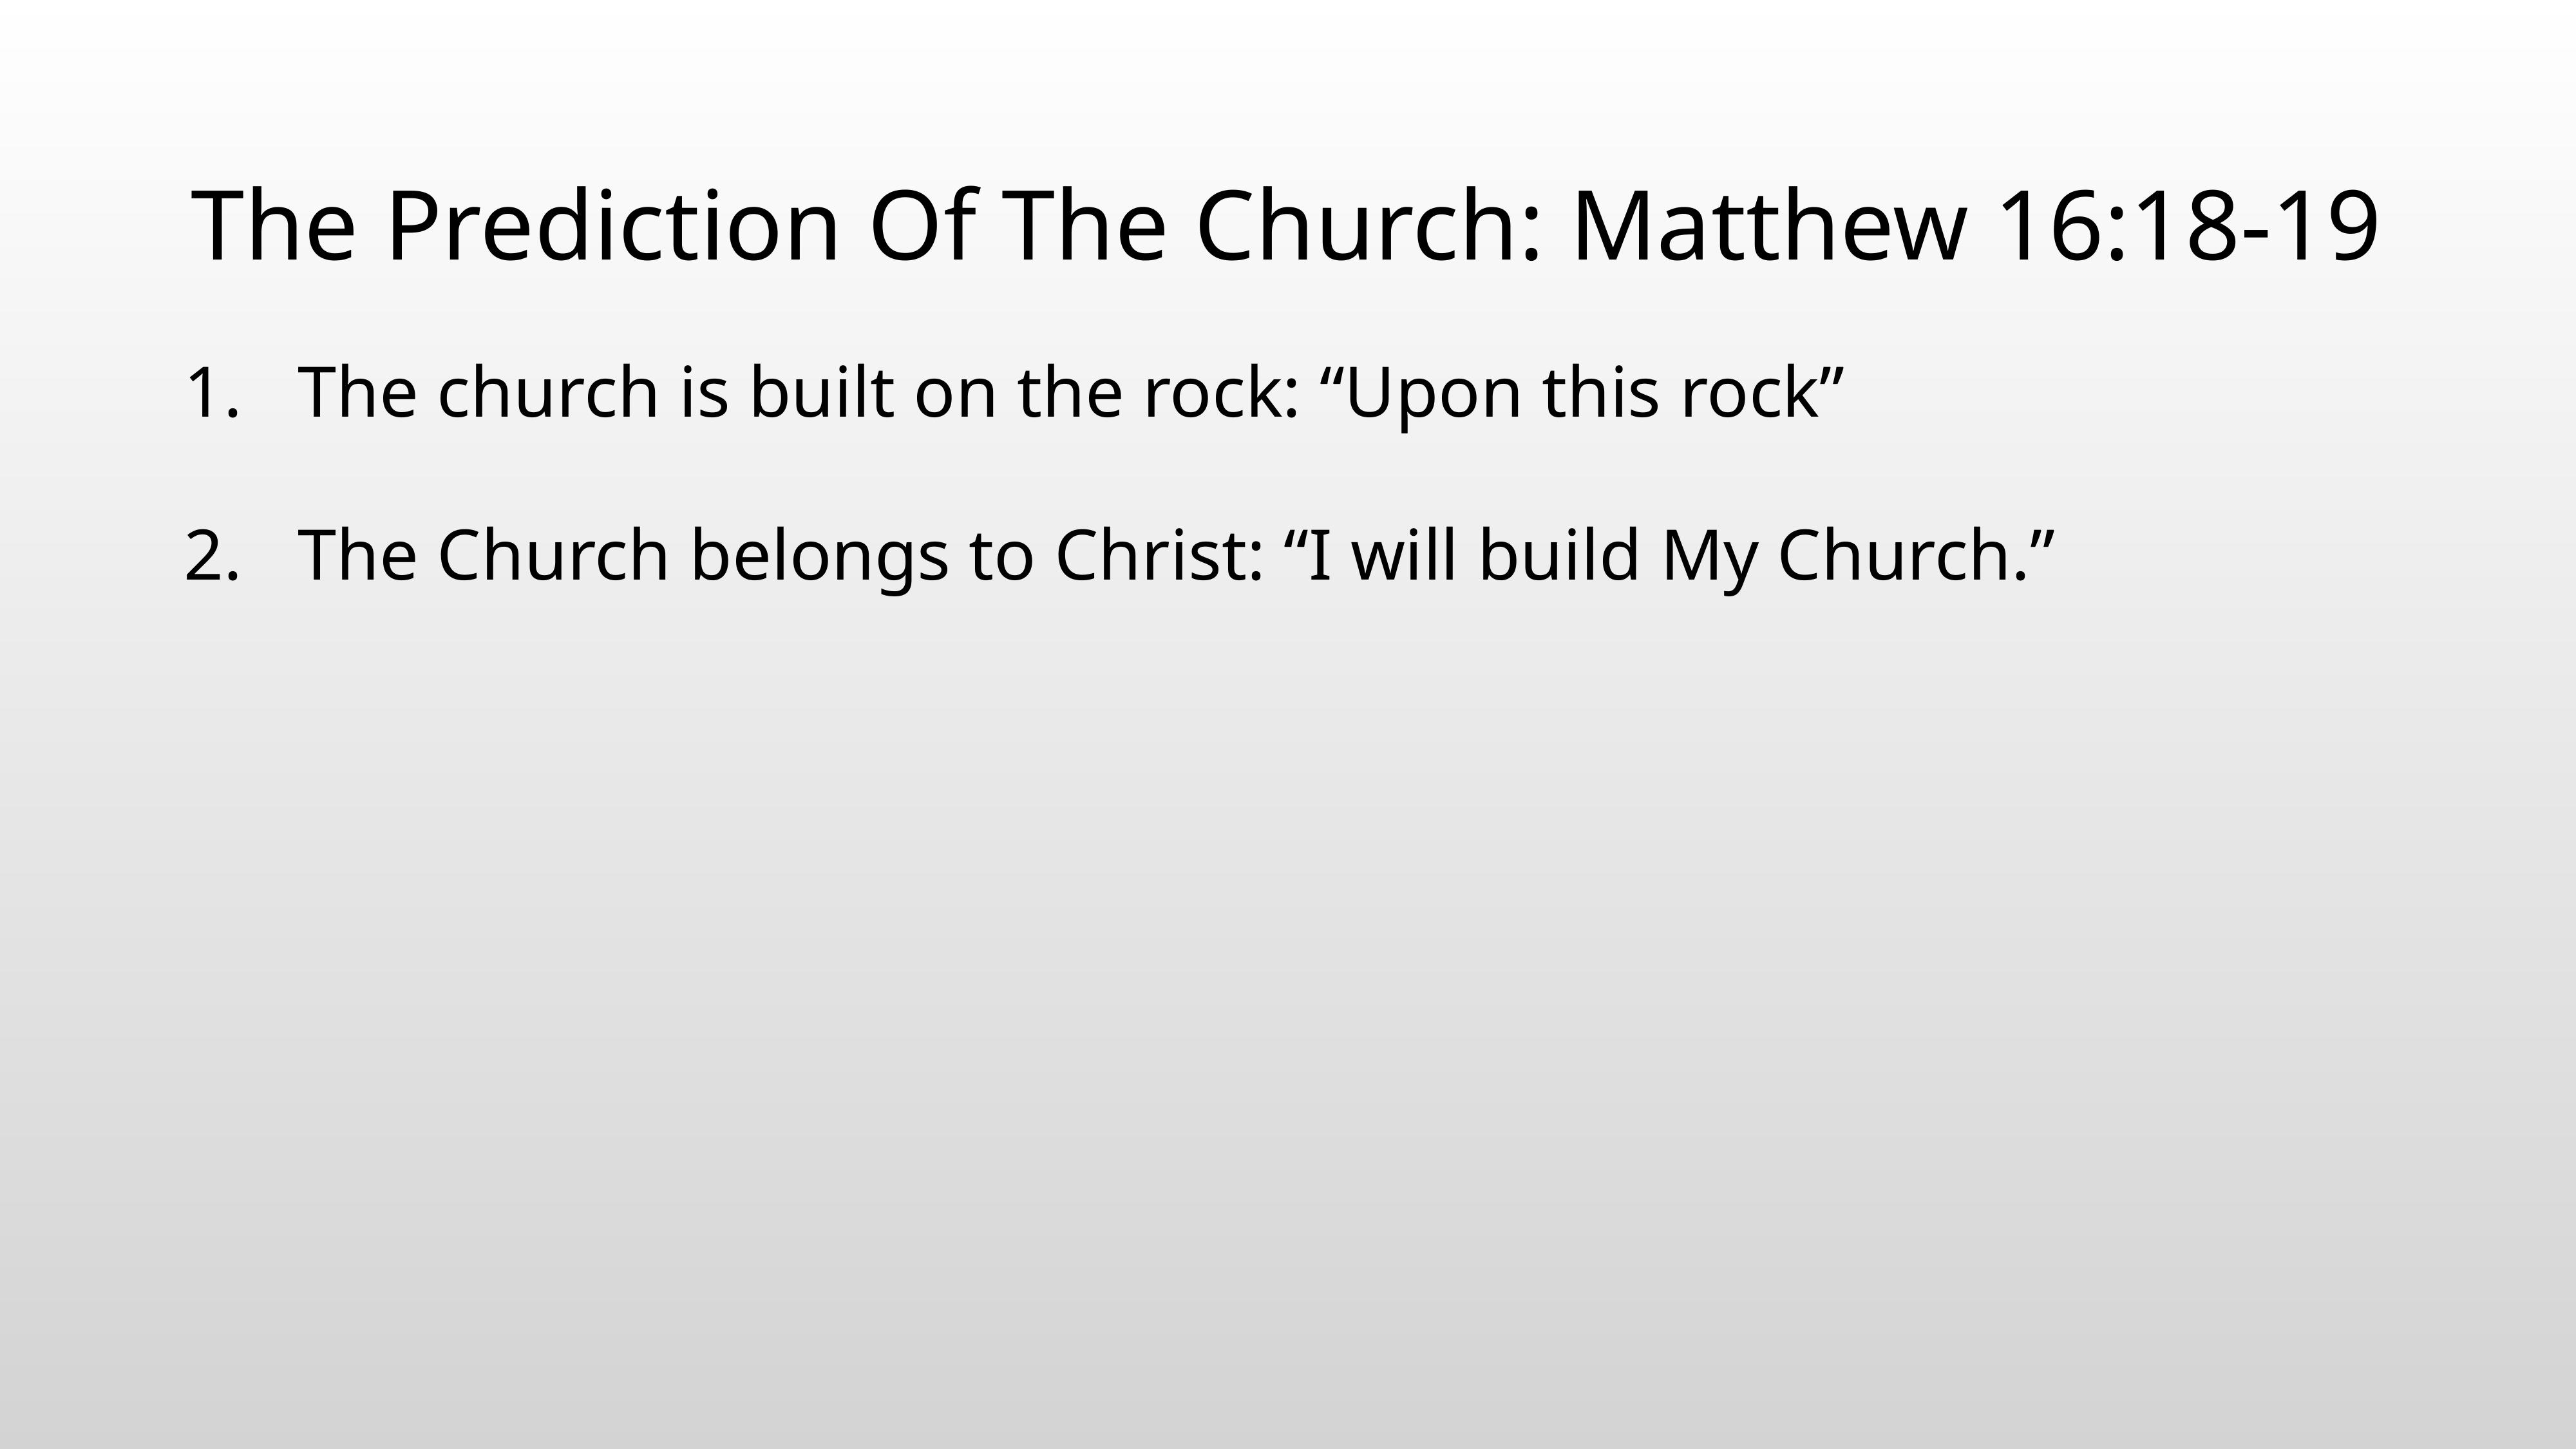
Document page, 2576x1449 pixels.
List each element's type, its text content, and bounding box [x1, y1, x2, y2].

list The church is built on the rock: “Upon this rock” The Church belongs to Christ: “I will build My Church.” [178, 341, 2398, 1316]
title The Prediction Of The Church: Matthew 16:18-19 [178, 100, 2398, 341]
